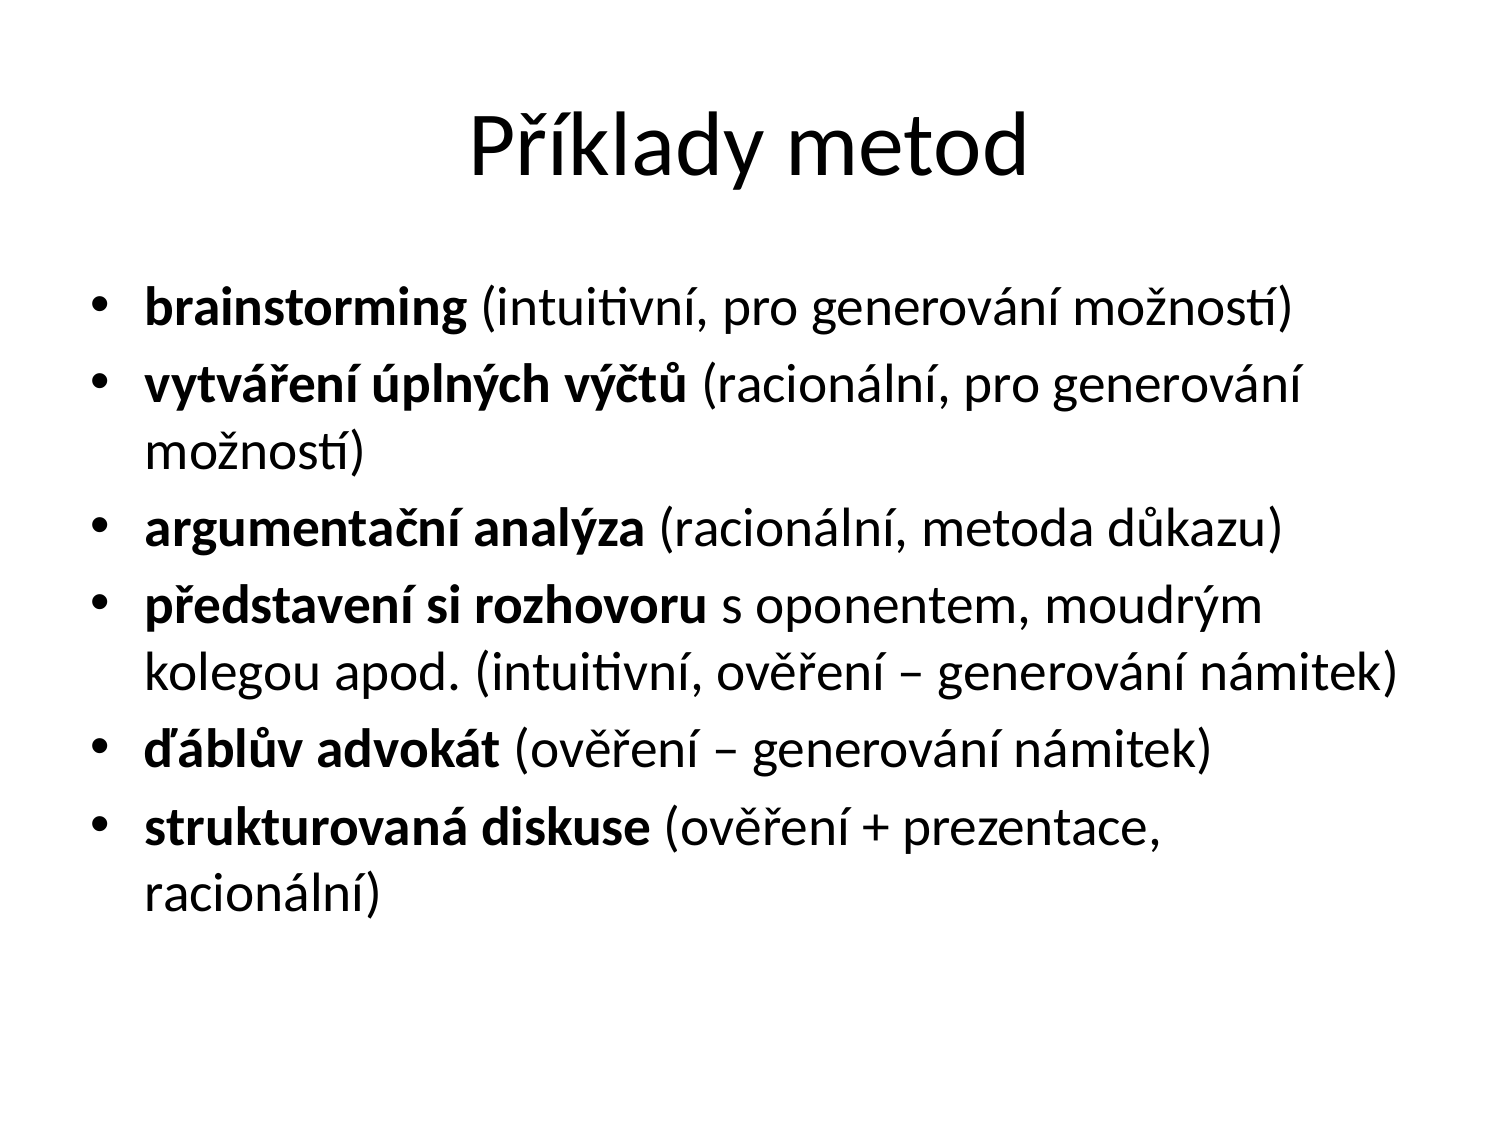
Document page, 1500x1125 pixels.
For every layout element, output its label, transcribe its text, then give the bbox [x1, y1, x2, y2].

list brainstorming (intuitivní, pro generování možností) vytváření úplných výčtů (racionální, pro generování možností) argumentační analýza (racionální, metoda důkazu) představení si rozhovoru s oponentem, moudrým kolegou apod. (intuitivní, ověření – generování námitek) ďáblův advokát (ověření – generování námitek) strukturovaná diskuse (ověření + prezentace, racionální) [75, 262, 1425, 1005]
title Příklady metod [75, 45, 1425, 233]
